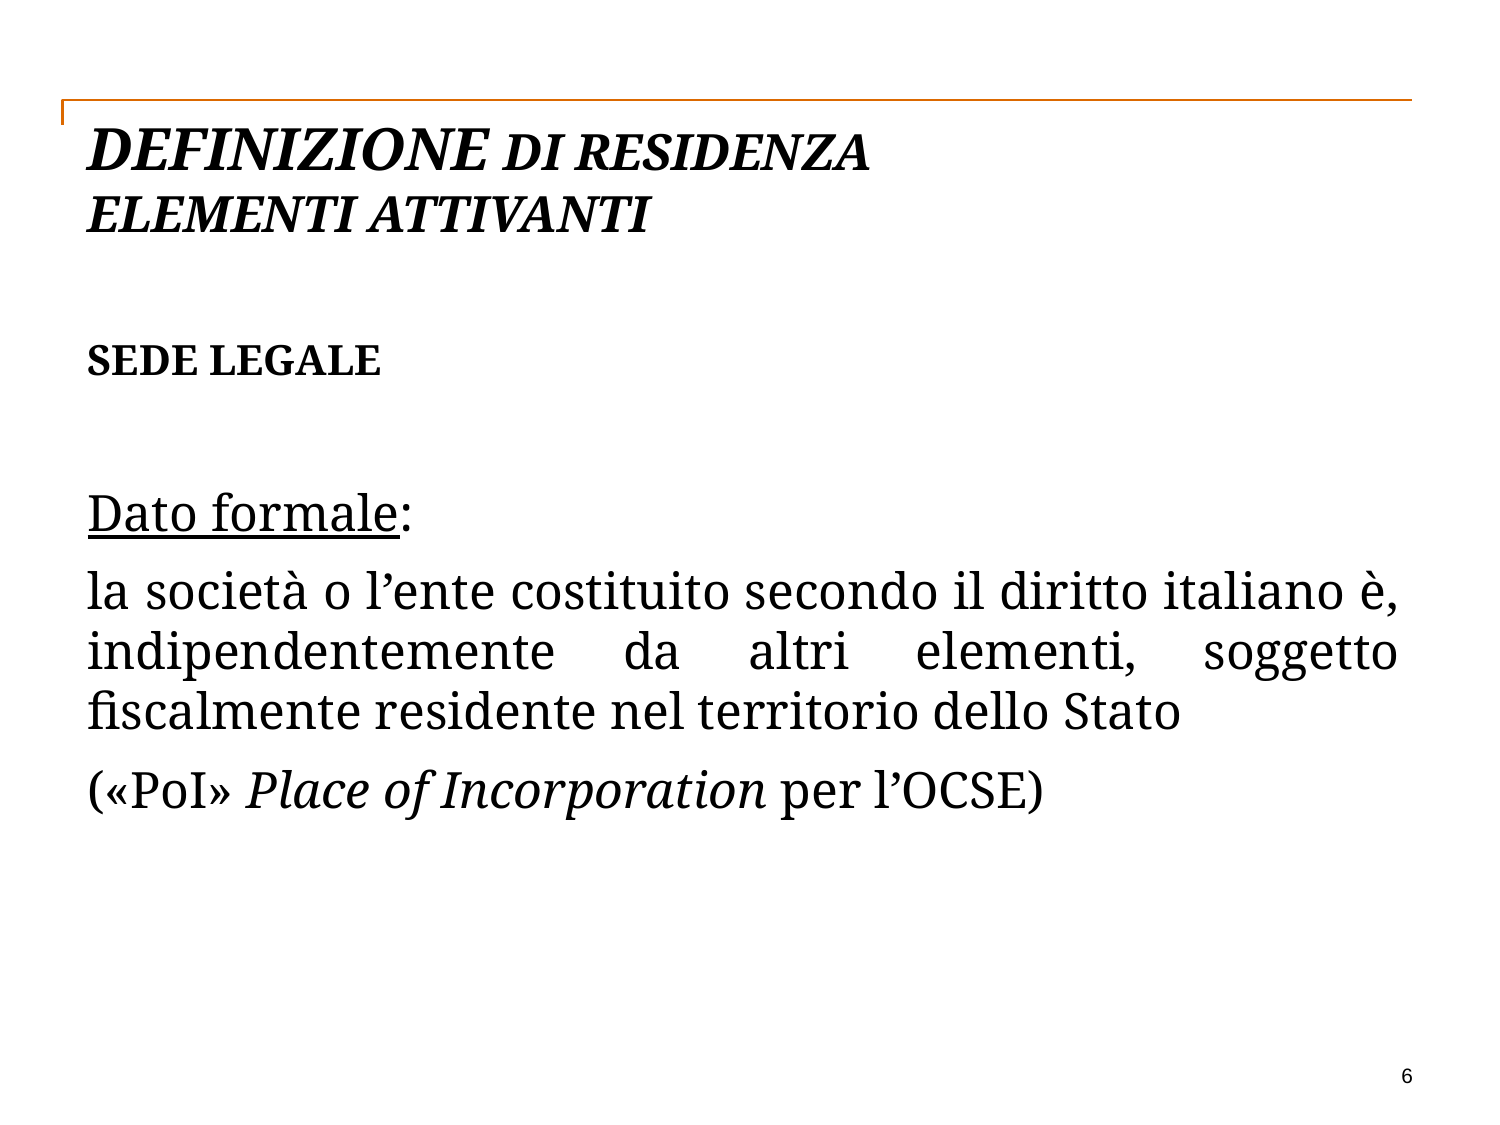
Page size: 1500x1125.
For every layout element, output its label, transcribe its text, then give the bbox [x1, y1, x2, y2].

title DEFINIZIONE DI RESIDENZA elementi attivanti [87, 112, 1145, 263]
slide_number 6 [1162, 1062, 1413, 1088]
list SEDE LEGALE Dato formale: la società o l’ente costituito secondo il diritto italiano è, indipendentemente da altri elementi, soggetto fiscalmente residente nel territorio dello Stato («PoI» Place of Incorporation per l’OCSE) [87, 275, 1400, 1063]
